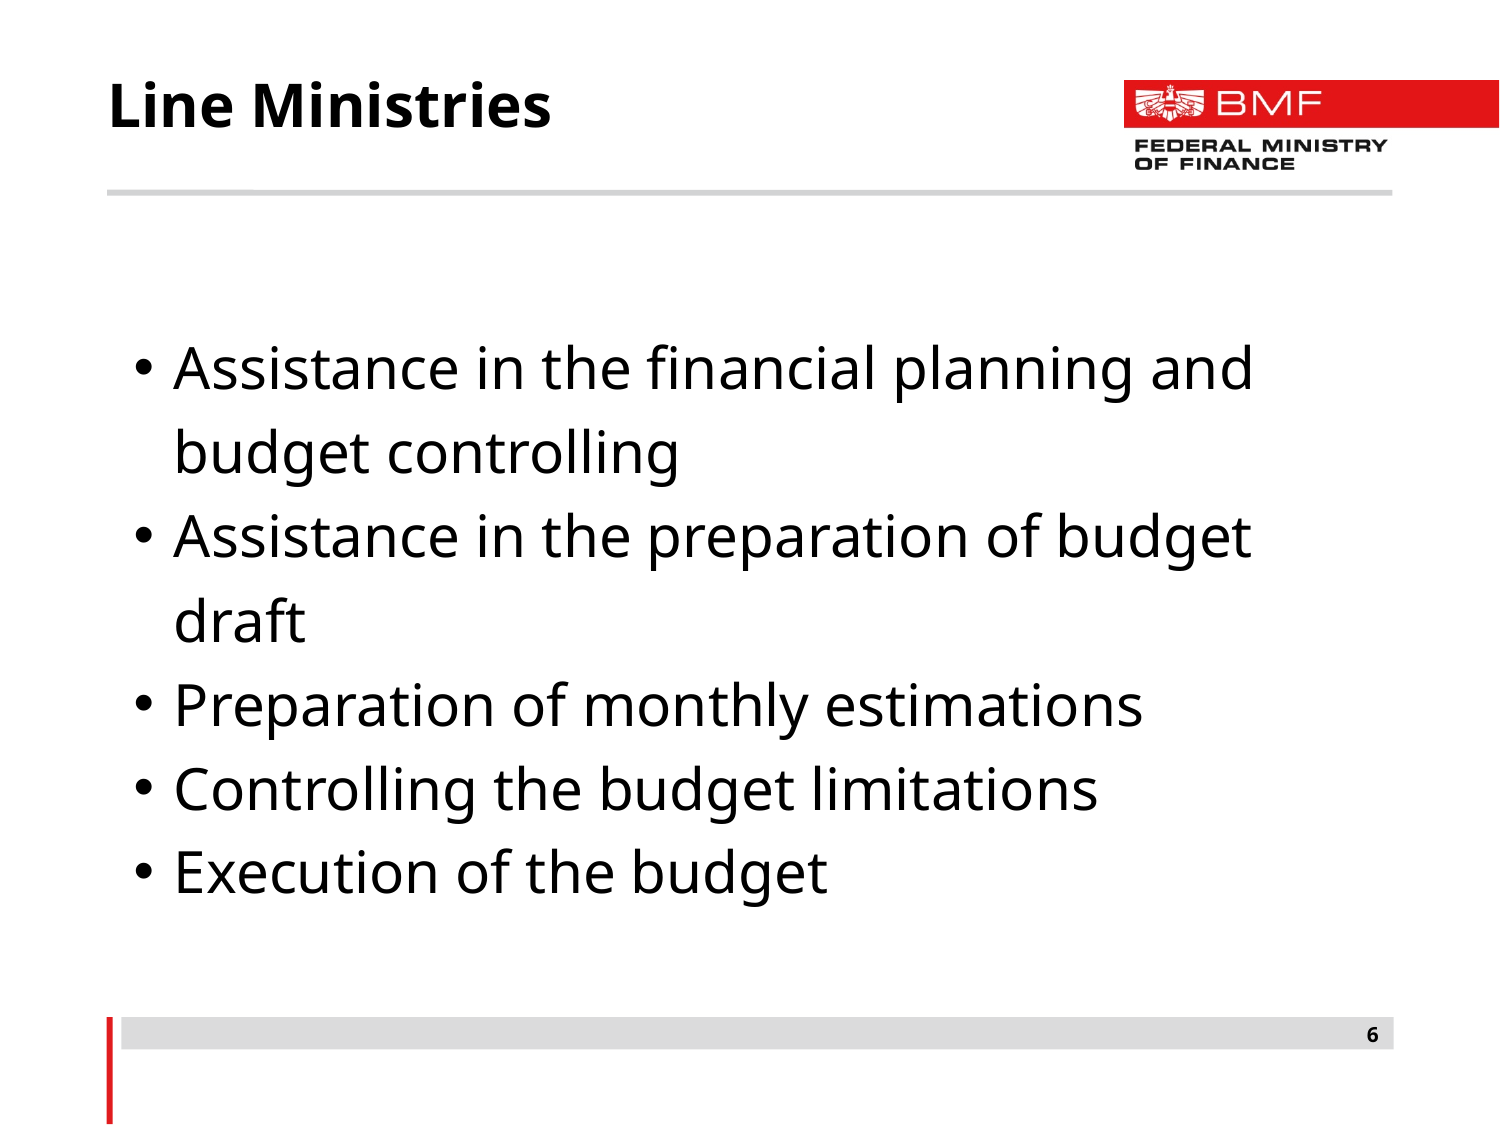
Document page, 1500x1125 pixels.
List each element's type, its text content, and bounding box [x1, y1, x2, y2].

picture [1124, 80, 1500, 170]
slide_number 6 [1296, 1014, 1393, 1066]
list Assistance in the financial planning and budget controlling Assistance in the preparation of budget draft Preparation of monthly estimations Controlling the budget limitations Execution of the budget [53, 267, 1393, 991]
title Line Ministries [107, 58, 1098, 148]
